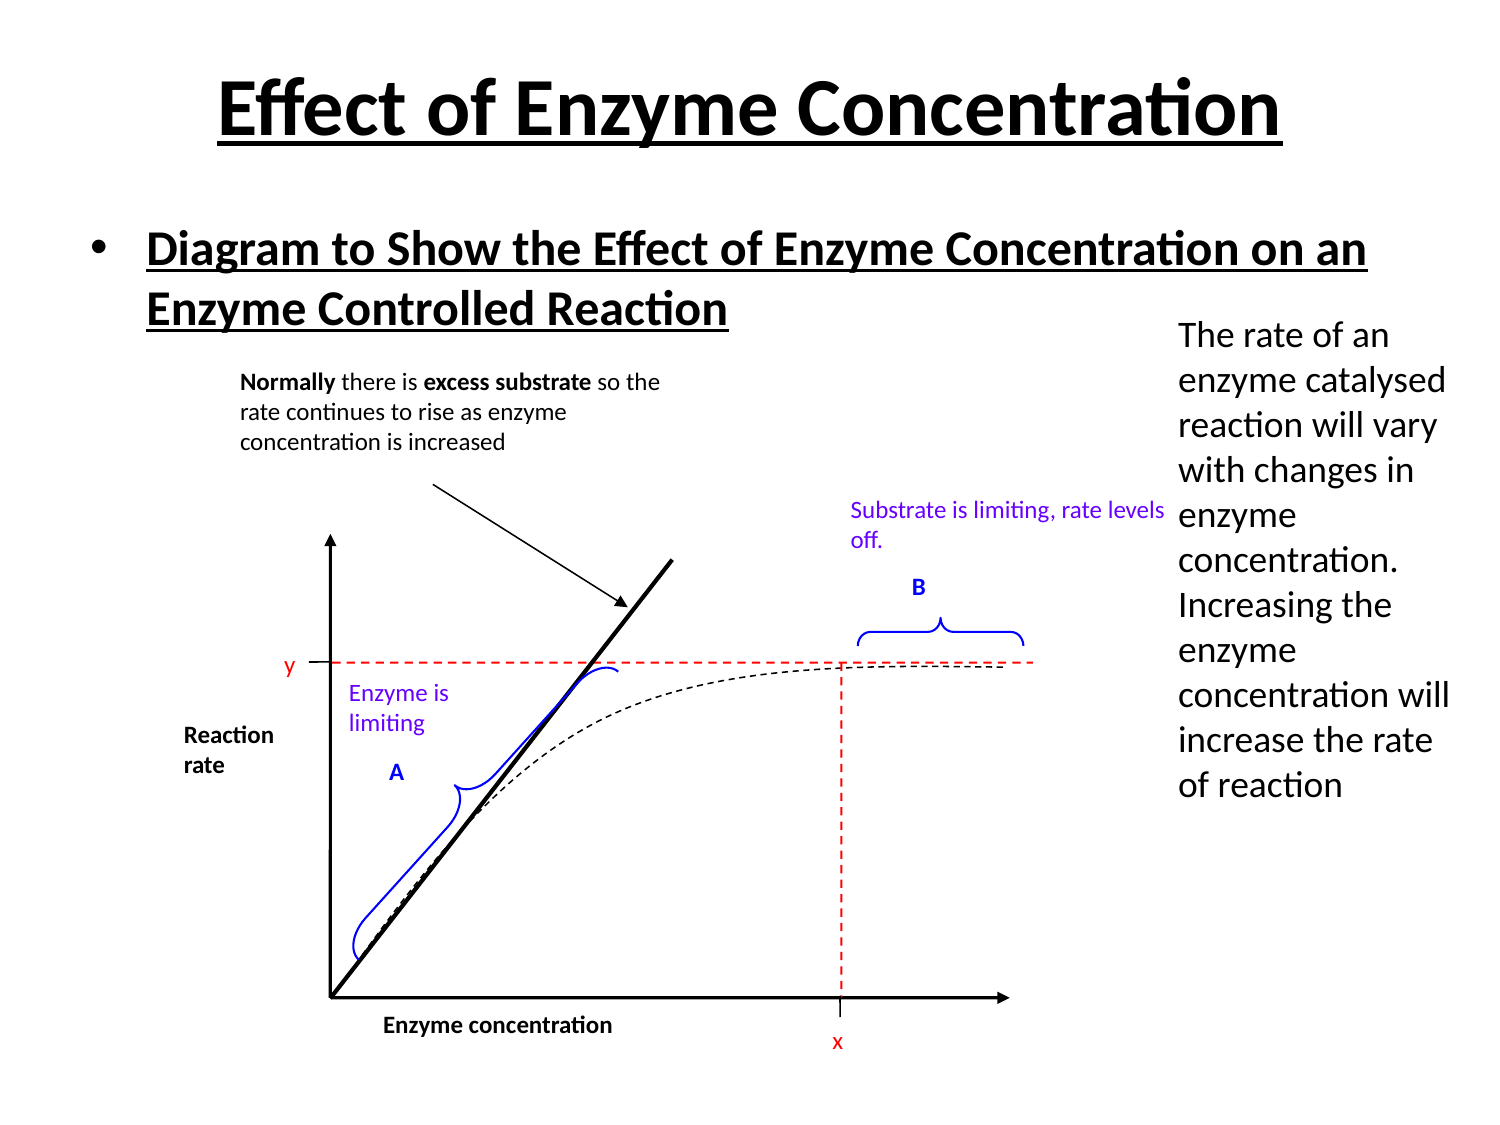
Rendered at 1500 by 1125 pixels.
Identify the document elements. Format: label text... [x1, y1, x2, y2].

text_box [66, 195, 1455, 1086]
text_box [183, 365, 1197, 1059]
title Effect of Enzyme Concentration [75, 45, 1425, 160]
text_box The rate of an enzyme catalysed reaction will vary with changes in enzyme concentration. Increasing the enzyme concentration will increase the rate of reaction [1163, 302, 1471, 812]
list Diagram to Show the Effect of Enzyme Concentration on an Enzyme Controlled Reaction [75, 208, 1440, 1087]
